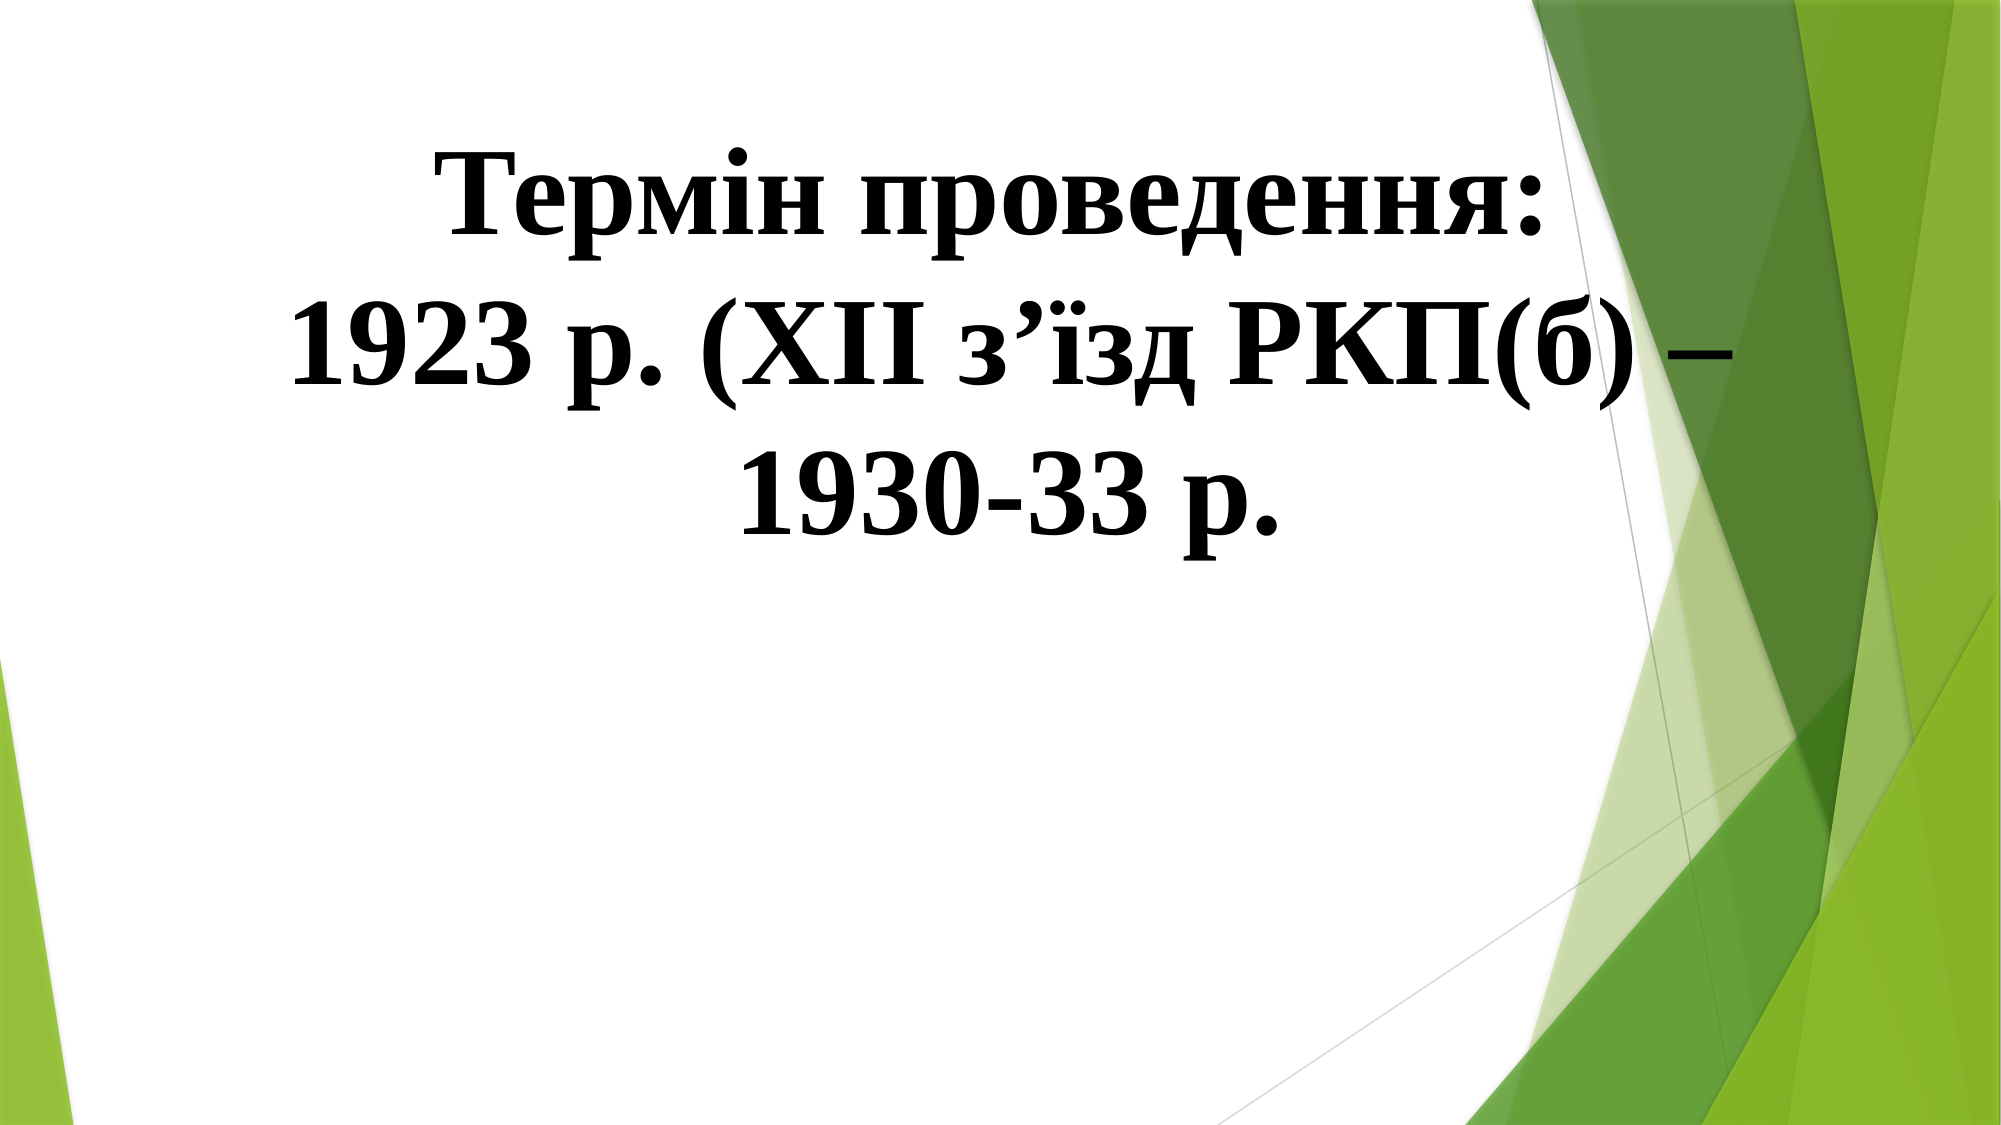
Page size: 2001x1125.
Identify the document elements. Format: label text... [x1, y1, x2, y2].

text_box Термін проведення: 1923 р. (ХІІ з’їзд РКП(б) – 1930-33 р. [267, 101, 1750, 567]
